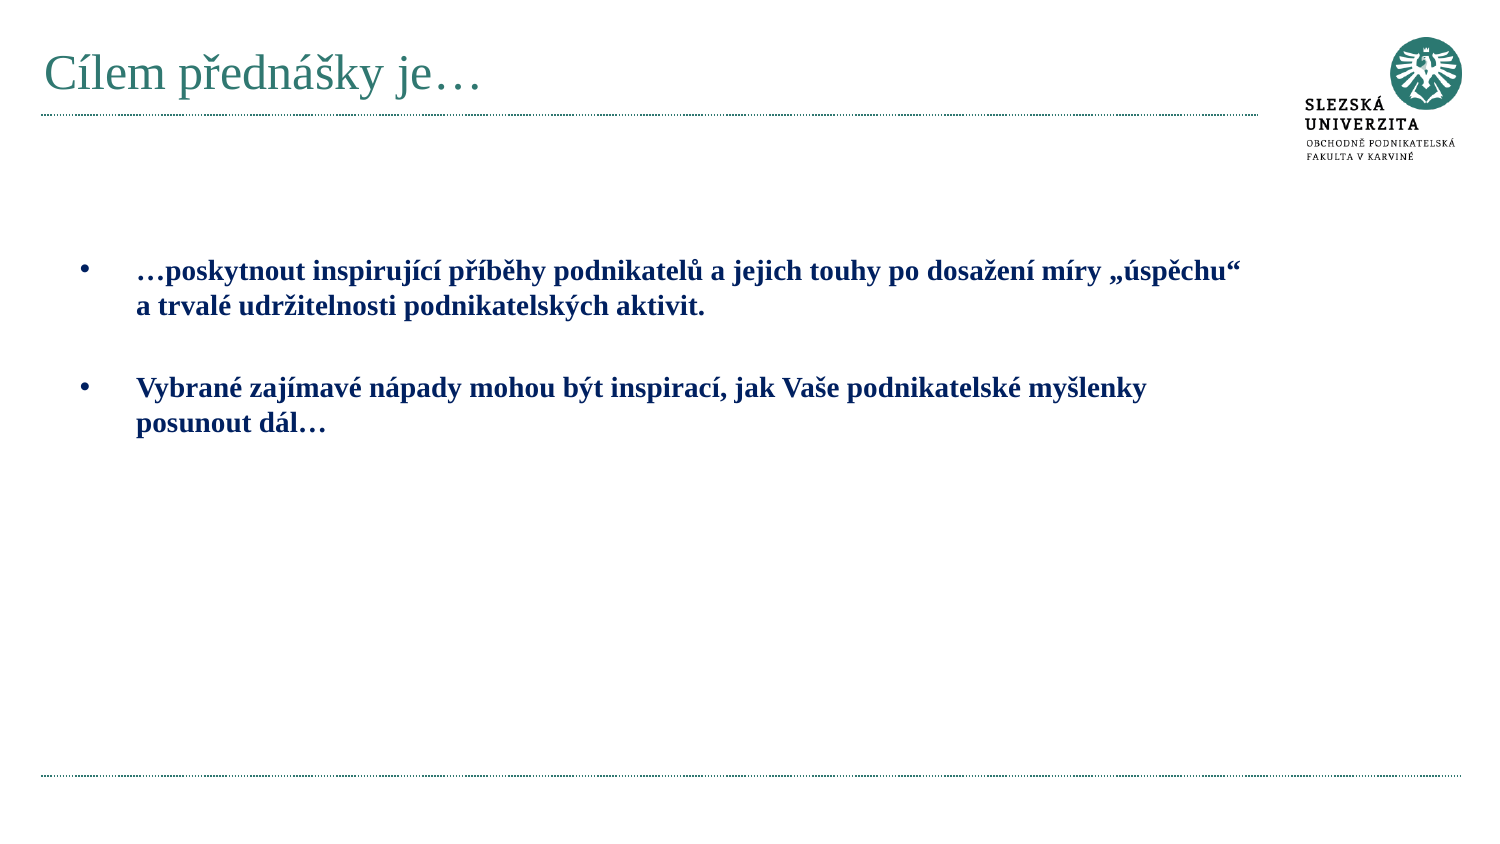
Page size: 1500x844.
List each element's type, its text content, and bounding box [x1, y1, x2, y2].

picture [1305, 37, 1462, 160]
title Cílem přednášky je… [29, 32, 668, 116]
text_box …poskytnout inspirující příběhy podnikatelů a jejich touhy po dosažení míry „úspěchu“ a trvalé udržitelnosti podnikatelských aktivit. Vybrané zajímavé nápady mohou být inspirací, jak Vaše podnikatelské myšlenky posunout dál… [64, 161, 1270, 623]
